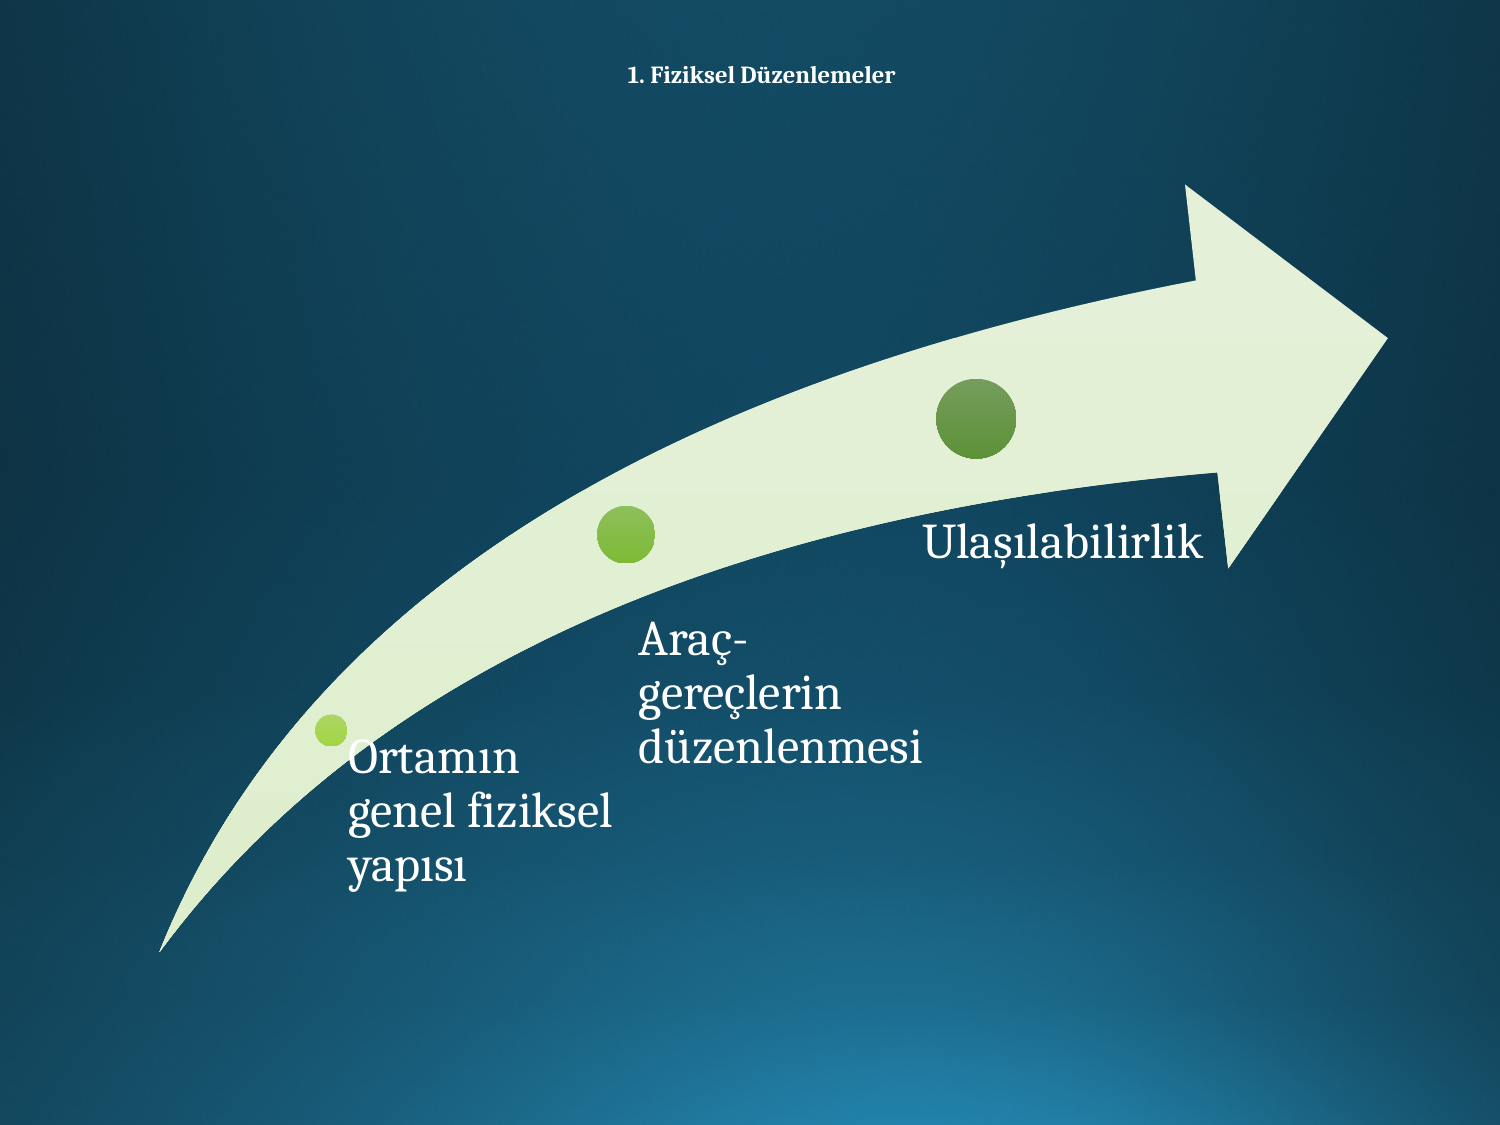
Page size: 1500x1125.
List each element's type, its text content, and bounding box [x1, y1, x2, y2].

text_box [159, 184, 1388, 953]
picture [0, 0, 1500, 1125]
title 1. Fiziksel Düzenlemeler [88, 54, 1436, 161]
